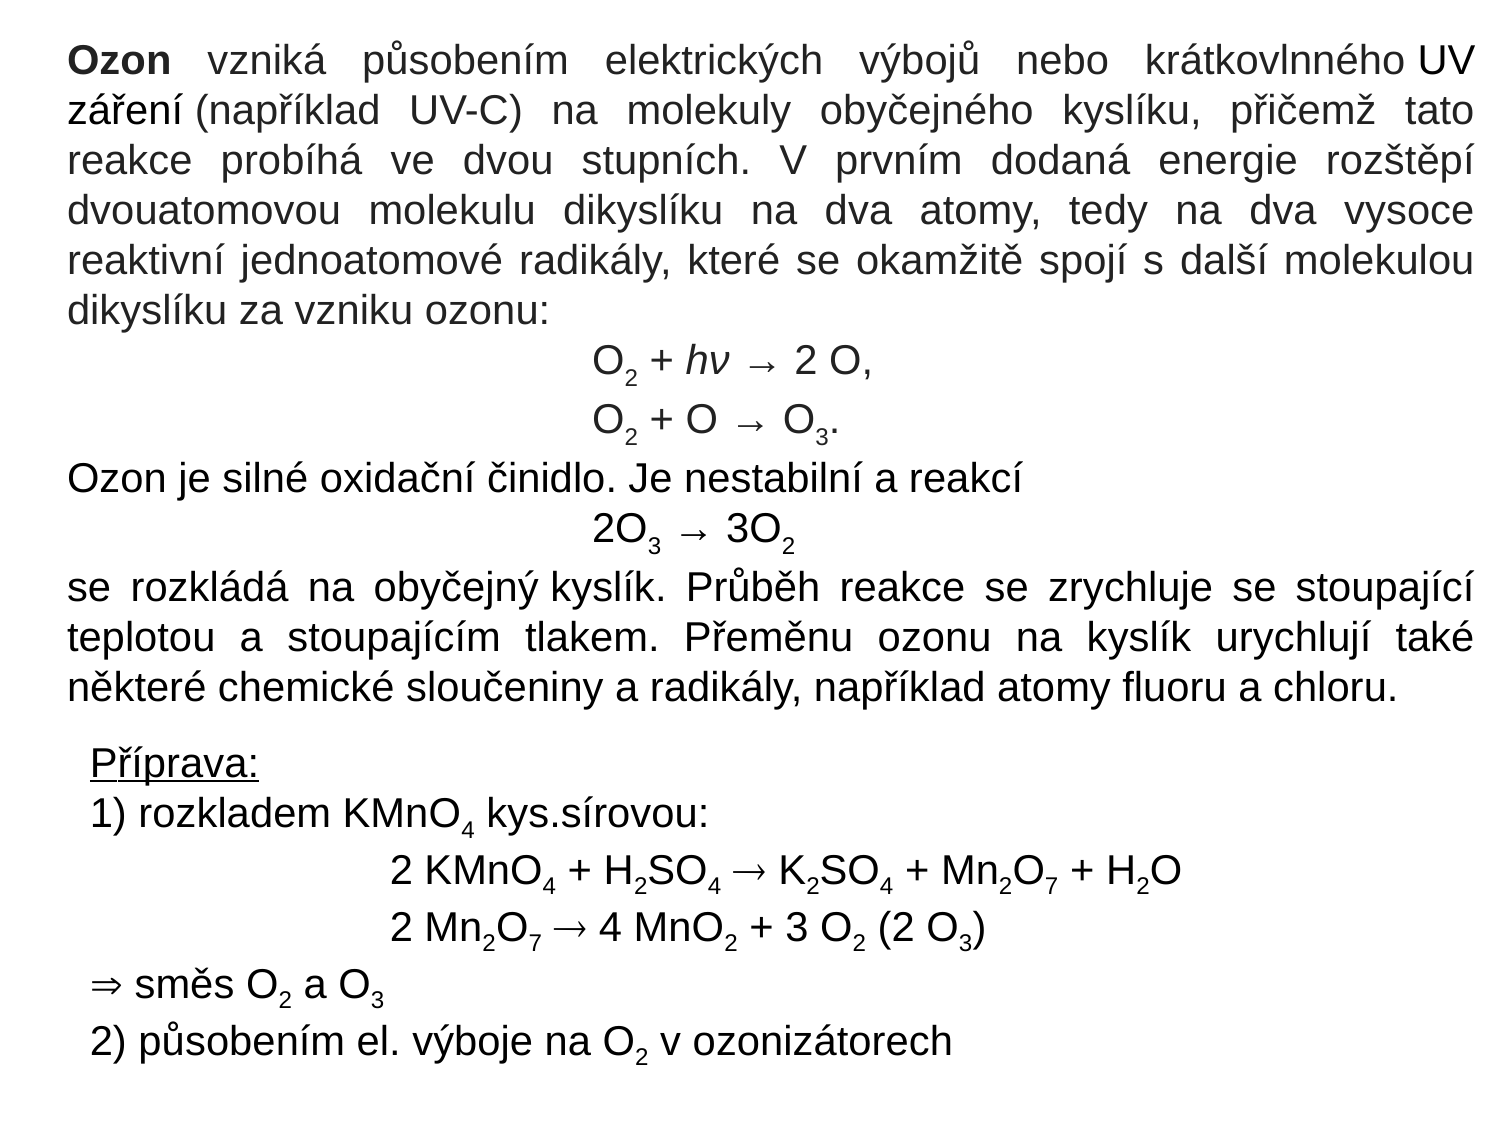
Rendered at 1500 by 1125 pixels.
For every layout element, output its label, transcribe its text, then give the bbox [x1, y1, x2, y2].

text_box Příprava: 1) rozkladem KMnO4 kys.sírovou: 2 KMnO4 + H2SO4  K2SO4 + Mn2O7 + H2O 2 Mn2O7  4 MnO2 + 3 O2 (2 O3)  směs O2 a O3 2) působením el. výboje na O2 v ozonizátorech [75, 728, 1250, 1078]
text_box Ozon vzniká působením elektrických výbojů nebo krátkovlnného UV záření (například UV-C) na molekuly obyčejného kyslíku, přičemž tato reakce probíhá ve dvou stupních. V prvním dodaná energie rozštěpí dvouatomovou molekulu dikyslíku na dva atomy, tedy na dva vysoce reaktivní jednoatomové radikály, které se okamžitě spojí s další molekulou dikyslíku za vzniku ozonu: O2 + hν → 2 O, O2 + O → O3. Ozon je silné oxidační činidlo. Je nestabilní a reakcí 2O3 → 3O2 se rozkládá na obyčejný kyslík. Průběh reakce se zrychluje se stoupající teplotou a stoupajícím tlakem. Přeměnu ozonu na kyslík urychlují také některé chemické sloučeniny a radikály, například atomy fluoru a chloru. [25, 27, 1476, 712]
